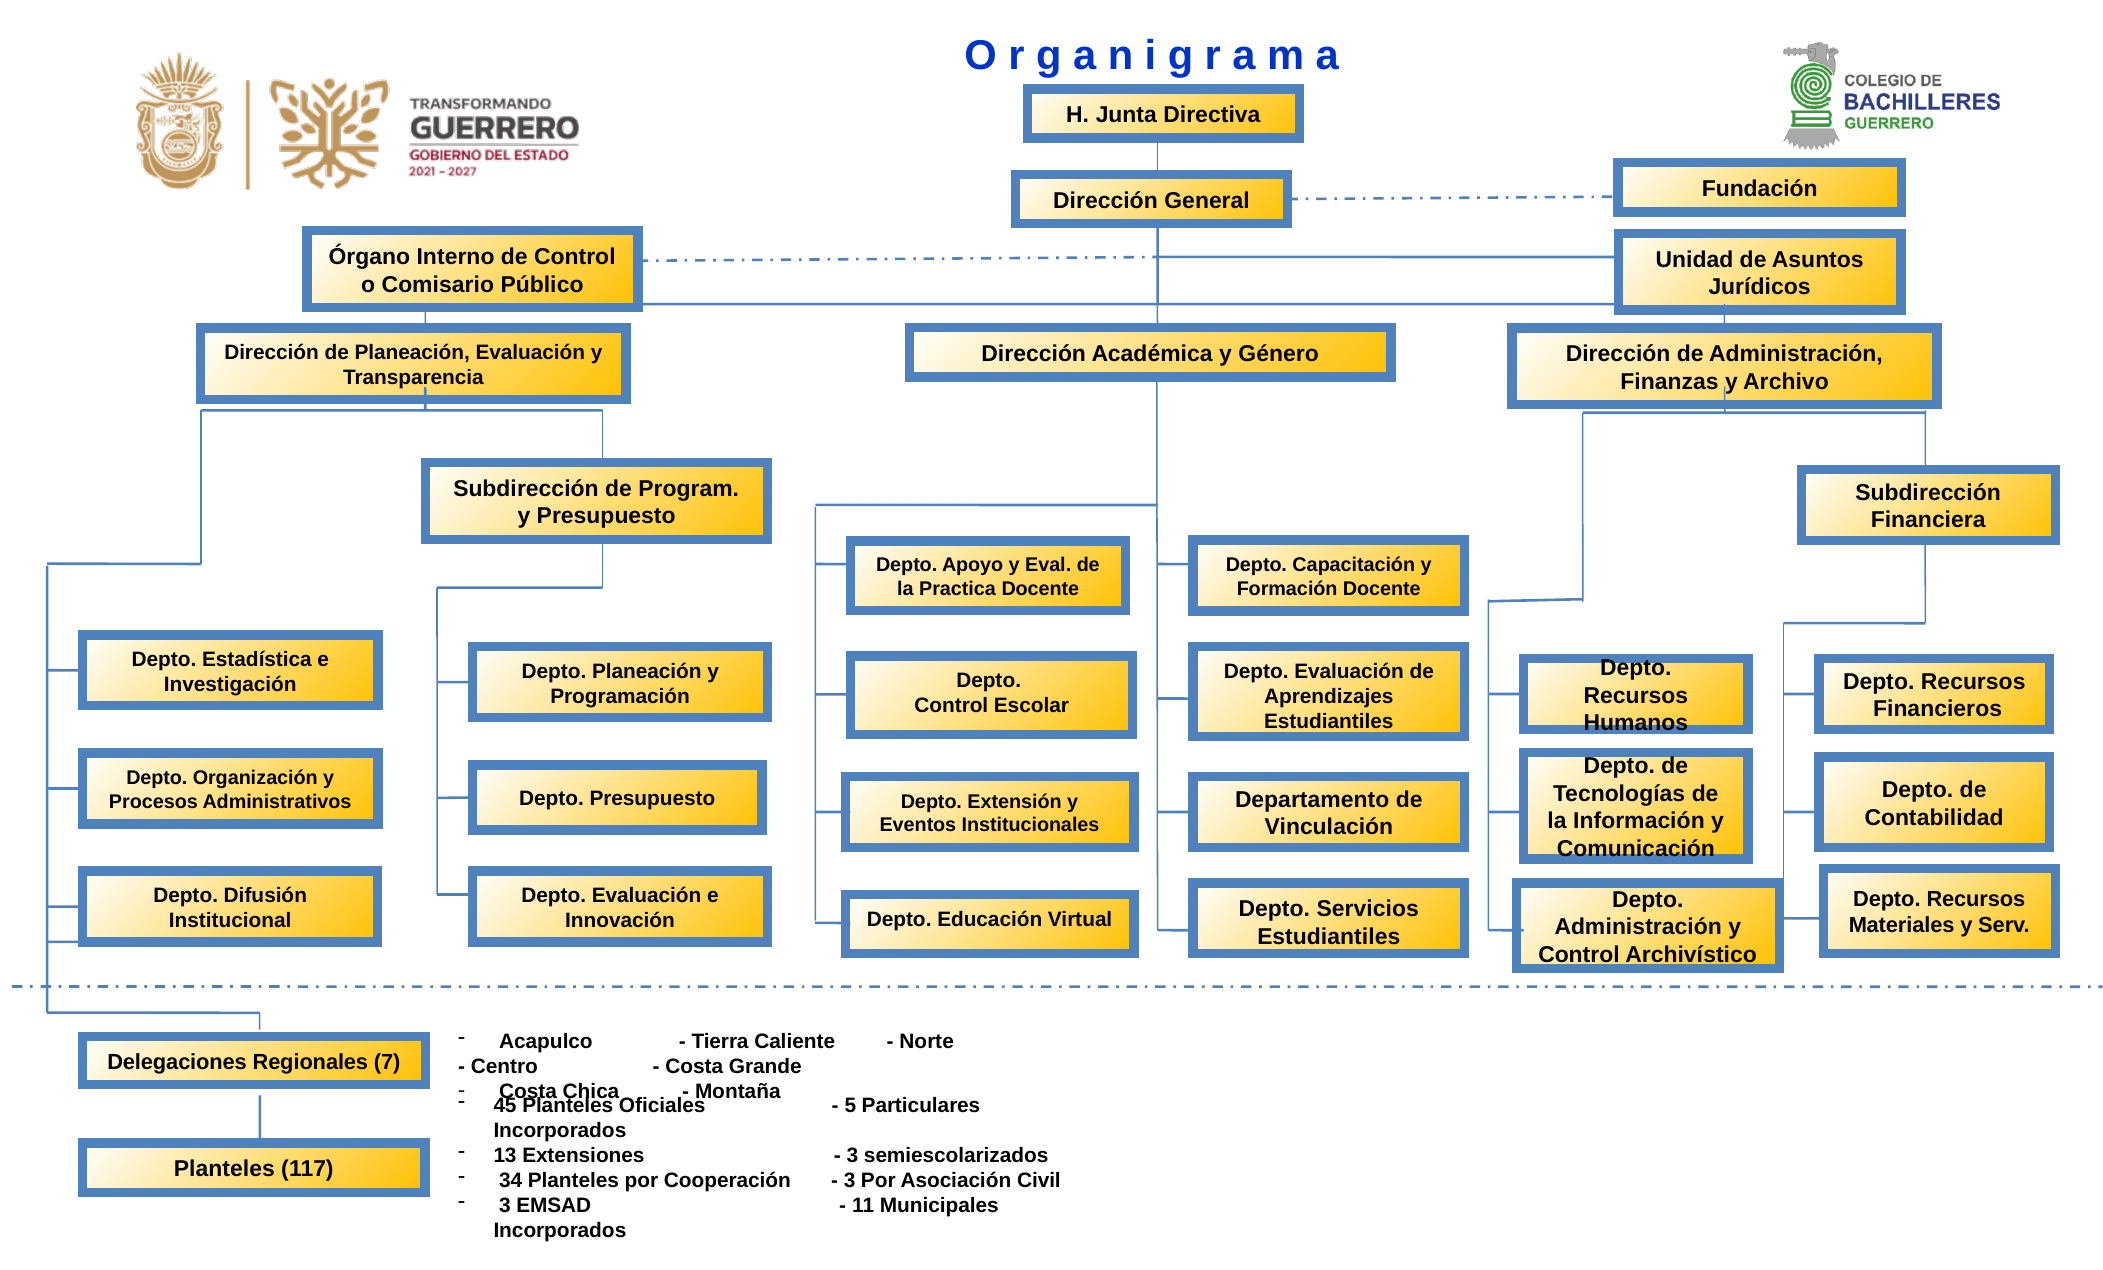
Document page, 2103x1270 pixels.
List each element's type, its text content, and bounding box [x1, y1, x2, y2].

text_box Depto. de Tecnologías de la Información y Comunicación [1523, 752, 1749, 859]
text_box 45 Planteles Oficiales - 5 Particulares Incorporados 13 Extensiones - 3 semiescolarizados 34 Planteles por Cooperación - 3 Por Asociación Civil 3 EMSAD - 11 Municipales Incorporados [437, 1119, 1135, 1214]
text_box Órgano Interno de Control o Comisario Público [307, 230, 638, 308]
text_box Depto. Recursos Financieros [1819, 658, 2050, 730]
text_box Planteles (117) [82, 1142, 426, 1193]
text_box Depto. Administración y Control Archivístico [1516, 882, 1780, 969]
text_box Depto. Planeación y Programación [472, 646, 768, 718]
picture [1783, 42, 2001, 150]
text_box Depto. Servicios Estudiantiles [1193, 882, 1465, 954]
text_box Depto. Recursos Materiales y Serv. [1823, 868, 2056, 954]
text_box Depto. Estadística e Investigación [82, 634, 378, 706]
text_box Depto. Apoyo y Eval. de la Practica Docente [850, 541, 1126, 611]
text_box Departamento de Vinculación [1193, 776, 1465, 848]
text_box Depto. Evaluación de Aprendizajes Estudiantiles [1193, 646, 1465, 737]
text_box O r g a n i g r a m a [921, 17, 1382, 90]
text_box Dirección Académica y Género [909, 327, 1391, 378]
text_box Unidad de Asuntos Jurídicos [1618, 233, 1901, 311]
text_box Depto. Difusión Institucional [82, 871, 378, 942]
text_box Fundación [1618, 162, 1902, 212]
text_box Depto. Recursos Humanos [1523, 658, 1749, 730]
text_box Depto. de Contabilidad [1819, 757, 2050, 848]
text_box Dirección General [1015, 174, 1288, 224]
text_box Acapulco - Tierra Caliente - Norte - Centro - Costa Grande Costa Chica - Montaña [436, 1029, 1087, 1101]
picture [135, 52, 579, 191]
text_box Subdirección Financiera [1801, 469, 2056, 541]
text_box Depto. Evaluación e Innovación [472, 871, 768, 942]
text_box Depto. Educación Virtual [845, 894, 1134, 954]
text_box Depto. Organización y Procesos Administrativos [82, 753, 378, 824]
text_box Depto. Extensión y Eventos Institucionales [845, 776, 1134, 848]
text_box Depto. Presupuesto [472, 764, 762, 831]
text_box Dirección de Planeación, Evaluación y Transparencia [200, 327, 626, 400]
text_box Subdirección de Program. y Presupuesto [425, 462, 768, 540]
text_box Dirección de Administración, Finanzas y Archivo [1511, 327, 1938, 405]
text_box H. Junta Directiva [1027, 90, 1300, 139]
text_box Delegaciones Regionales (7) [82, 1036, 426, 1085]
text_box Depto. Control Escolar [850, 655, 1133, 735]
text_box Depto. Capacitación y Formación Docente [1193, 540, 1465, 612]
